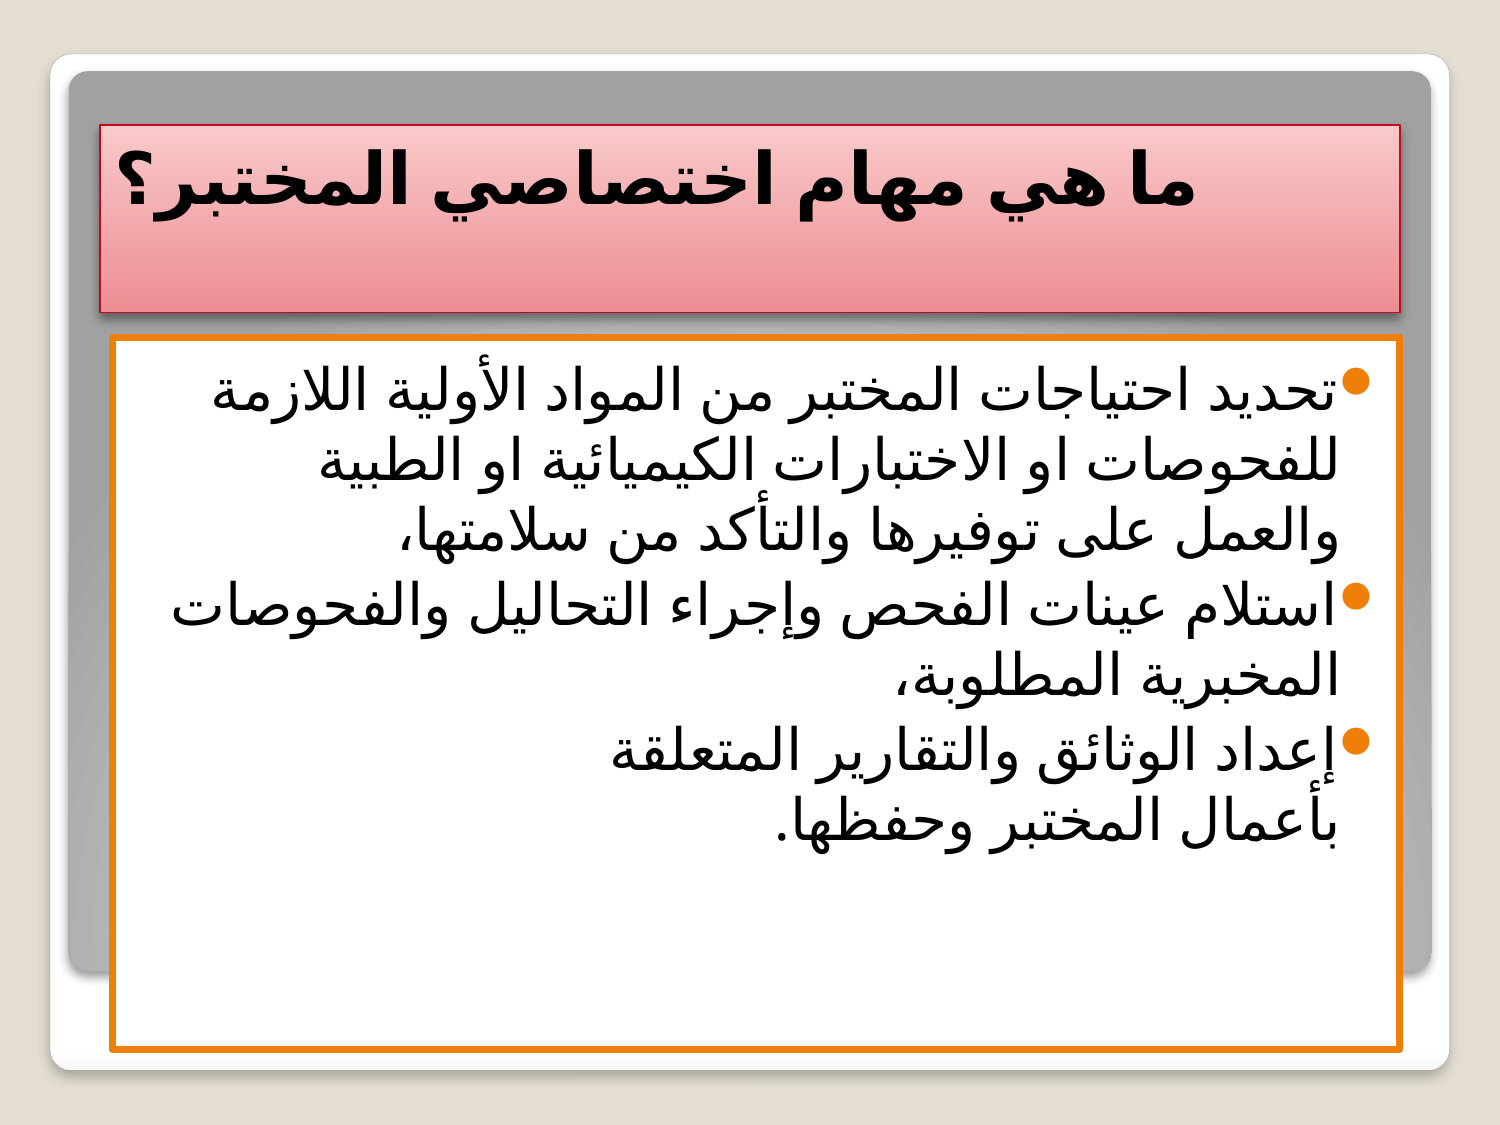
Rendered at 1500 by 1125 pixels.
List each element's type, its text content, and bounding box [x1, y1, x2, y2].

title ما هي مهام اختصاصي المختبر؟ [99, 124, 1401, 313]
list تحديد احتياجات المختبر من المواد الأولية اللازمة للفحوصات او الاختبارات الكيميائية او الطبية والعمل على توفيرها والتأكد من سلامتها، استلام عينات الفحص وإجراء التحاليل والفحوصات المخبرية المطلوبة، إعداد الوثائق والتقارير المتعلقة بأعمال المختبر وحفظها. [109, 334, 1403, 1053]
